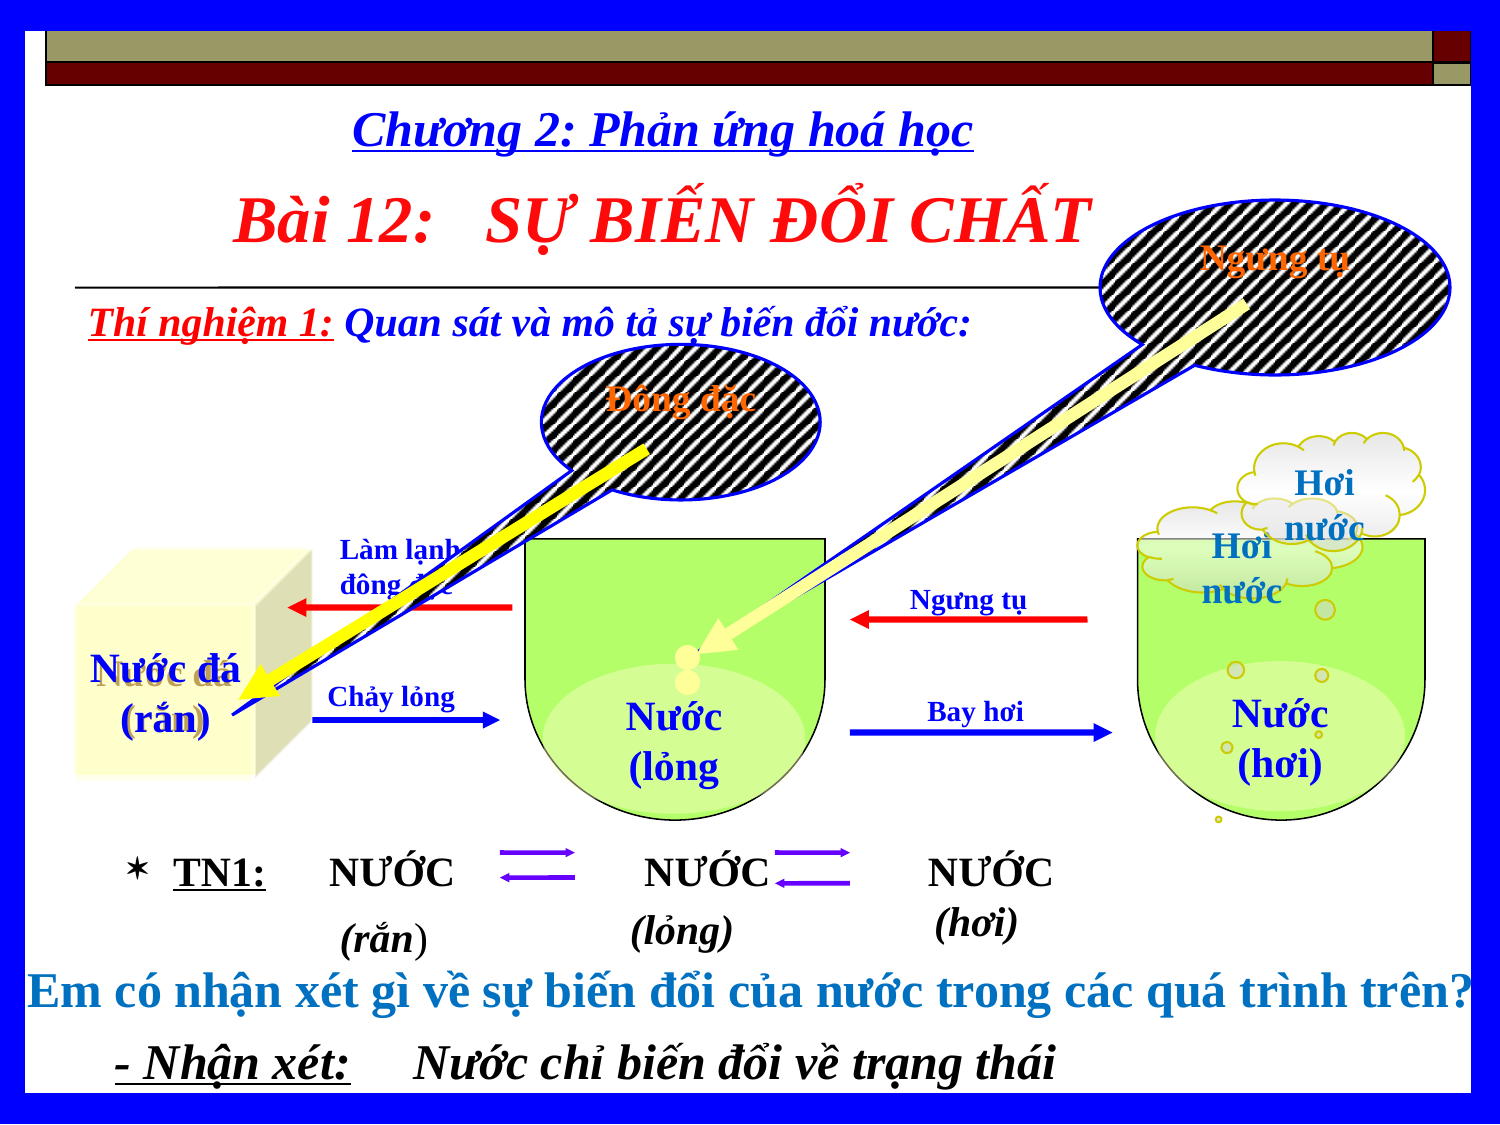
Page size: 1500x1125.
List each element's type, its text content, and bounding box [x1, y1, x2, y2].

text_box (hơi) [919, 887, 1057, 949]
text_box [774, 848, 850, 857]
text_box (rắn) [324, 903, 463, 949]
text_box Đông đặc [232, 344, 821, 716]
text_box [499, 873, 575, 882]
text_box [499, 848, 575, 857]
text_box [238, 448, 647, 700]
text_box (lỏng) [615, 895, 769, 949]
text_box [9, 15, 1487, 1109]
text_box - Nhận xét: Nước chỉ biến đổi về trạng thái [99, 1025, 1350, 1098]
text_box [696, 303, 1247, 655]
text_box Chương 2: Phản ứng hoá học [337, 89, 1125, 164]
text_box TN1: NƯỚC NƯỚC NƯỚC [112, 837, 1406, 903]
text_box [774, 879, 850, 888]
text_box Bài 12: SỰ BIẾN ĐỔI CHẤT [268, 167, 1058, 239]
text_box Em có nhận xét gì về sự biến đổi của nước trong các quá trình trên? [12, 949, 1500, 1025]
